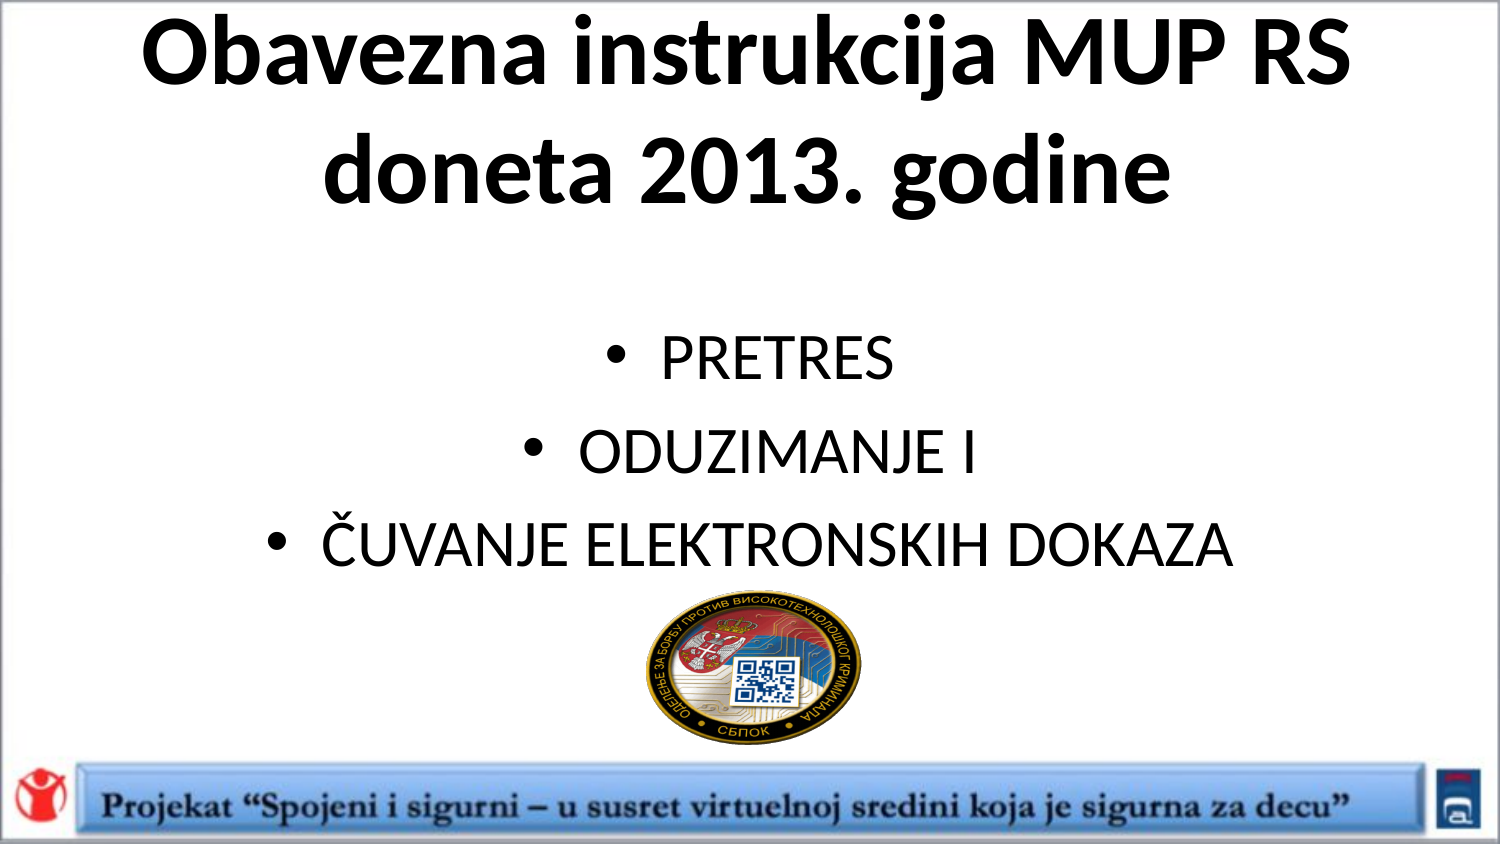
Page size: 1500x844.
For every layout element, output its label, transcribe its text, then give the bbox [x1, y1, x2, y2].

title Obavezna instrukcija MUP RS doneta 2013. godine [21, 33, 1474, 175]
list PRETRES ODUZIMANJE I ČUVANJE ELEKTRONSKIH DOKAZA [75, 305, 1425, 754]
picture [0, 0, 1500, 844]
